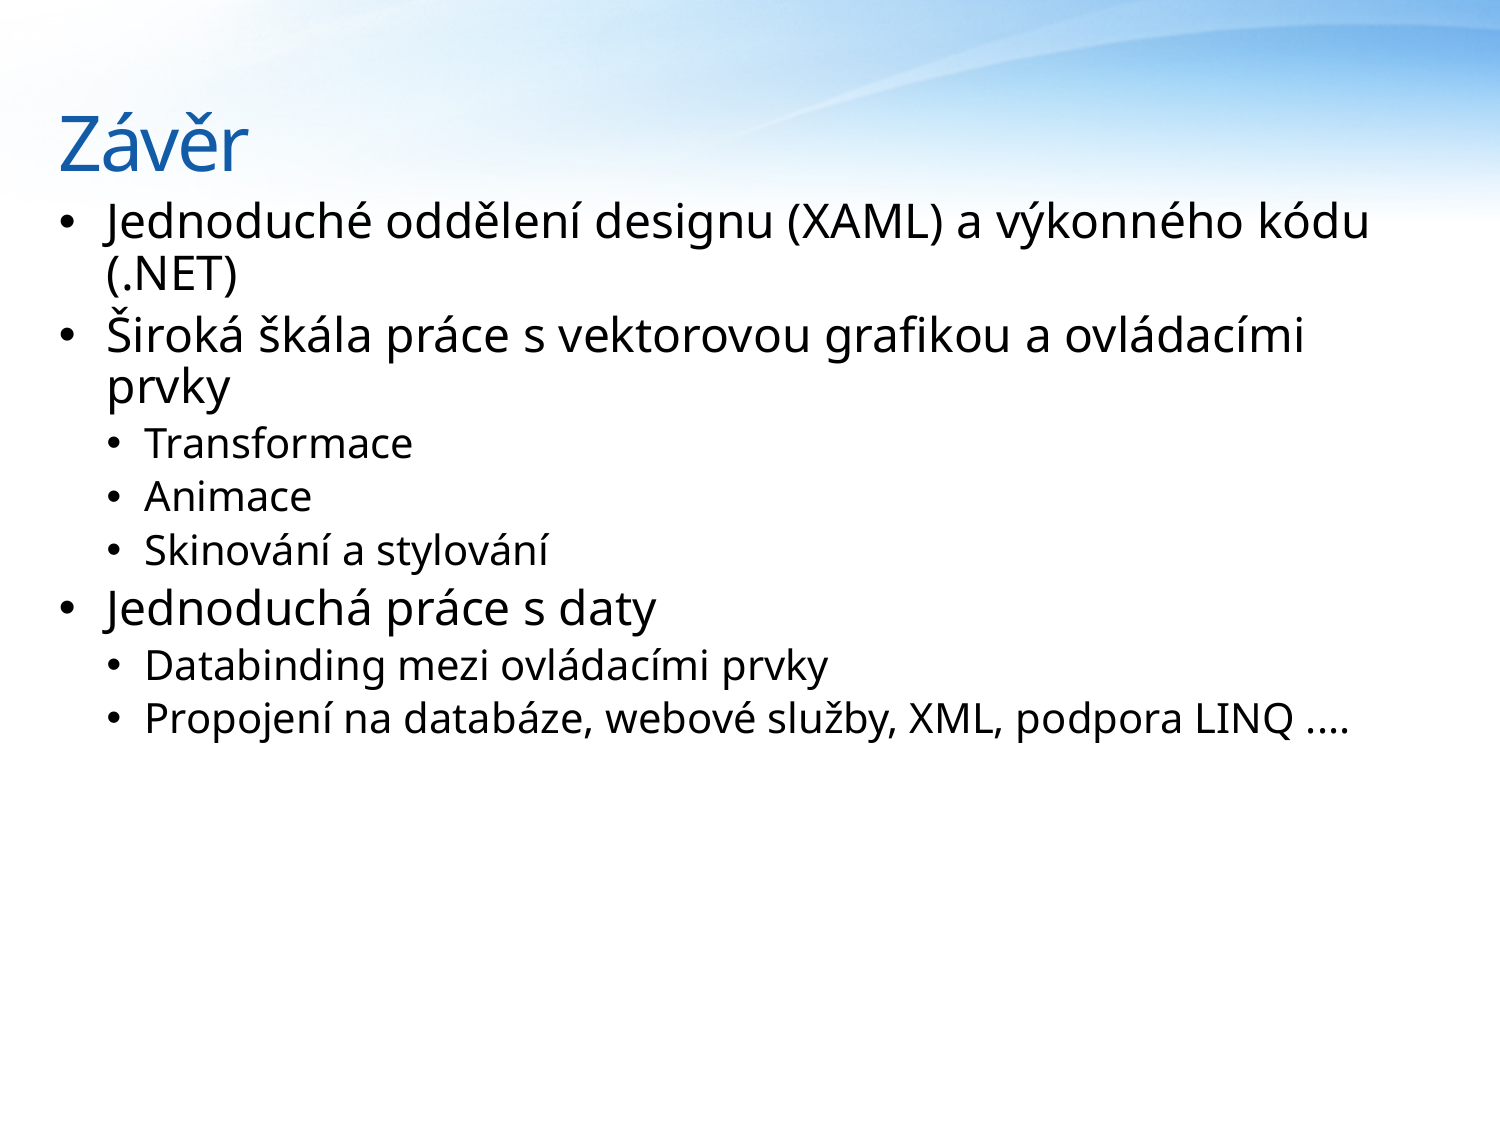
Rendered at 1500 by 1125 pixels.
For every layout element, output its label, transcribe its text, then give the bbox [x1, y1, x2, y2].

title Závěr [59, 104, 1434, 188]
picture [0, 0, 1500, 1125]
list Jednoduché oddělení designu (XAML) a výkonného kódu (.NET) Široká škála práce s vektorovou grafikou a ovládacími prvky Transformace Animace Skinování a stylování Jednoduchá práce s daty Databinding mezi ovládacími prvky Propojení na databáze, webové služby, XML, podpora LINQ .... [59, 197, 1434, 1088]
